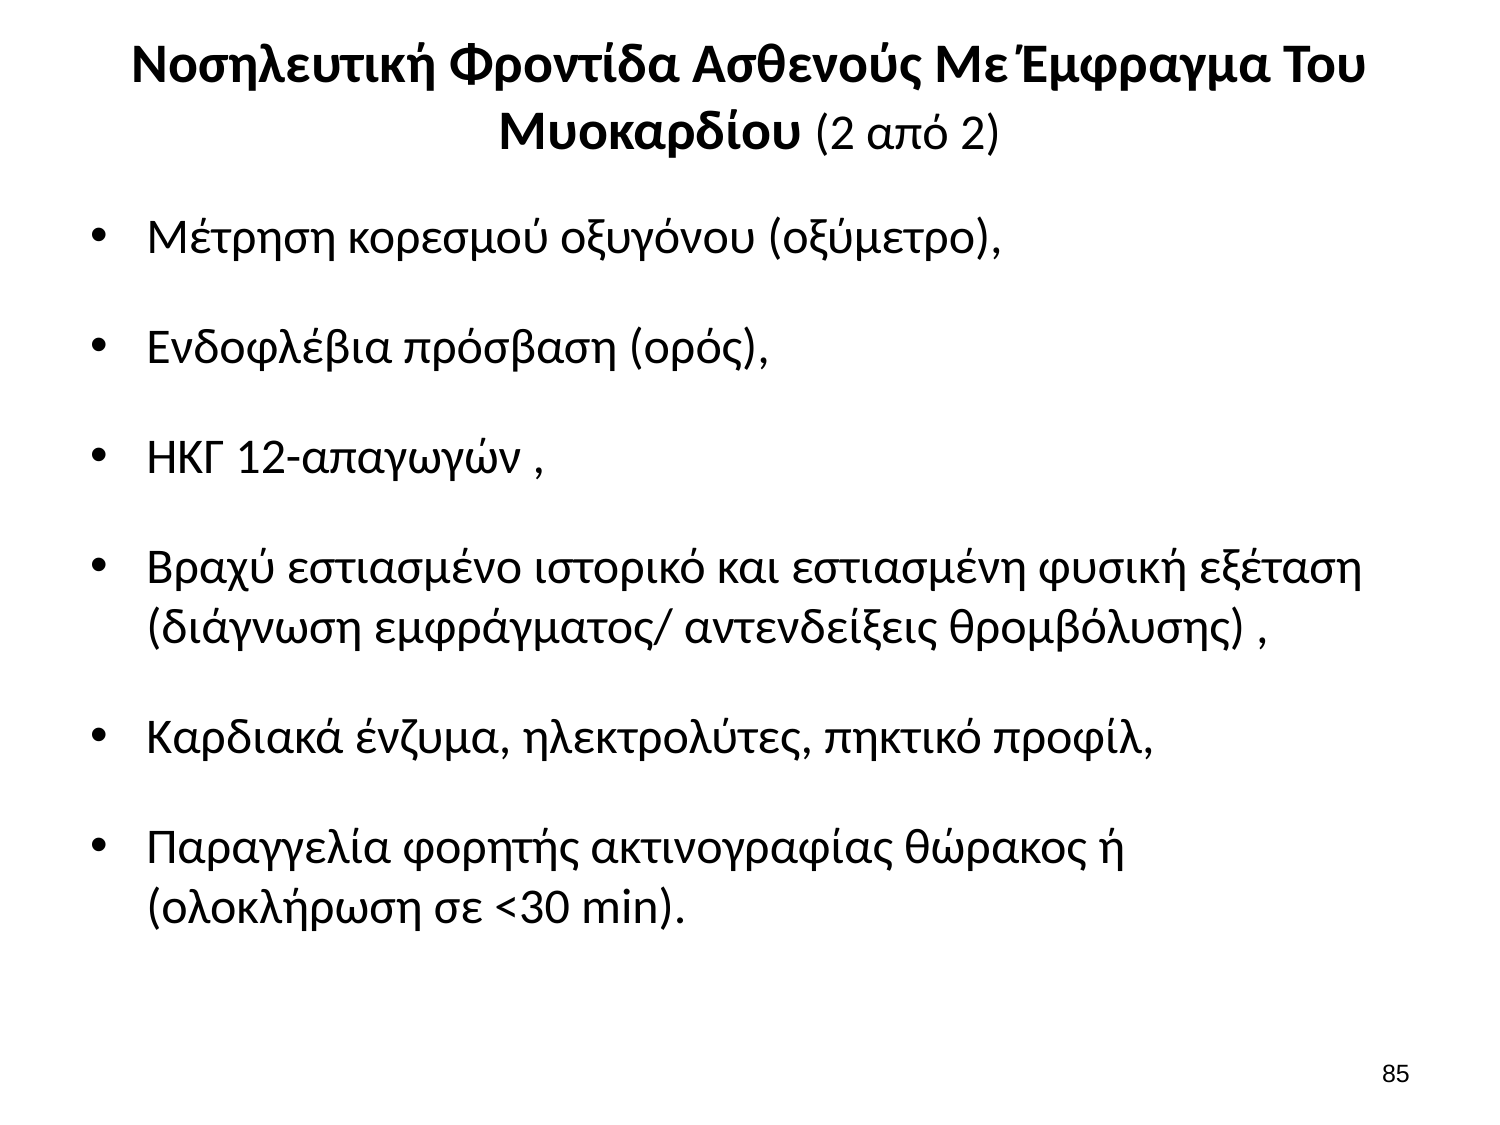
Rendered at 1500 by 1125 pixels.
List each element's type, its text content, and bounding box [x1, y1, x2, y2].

title Νοσηλευτική Φροντίδα Ασθενούς Με Έμφραγμα Του Μυοκαρδίου (2 από 2) [0, 19, 1500, 169]
slide_number 84 [1074, 1042, 1425, 1103]
list Μέτρηση κορεσμού οξυγόνου (οξύμετρο), Ενδοφλέβια πρόσβαση (ορός), ΗΚΓ 12-απαγωγών , Βραχύ εστιασμένο ιστορικό και εστιασμένη φυσική εξέταση (διάγνωση εμφράγματος/ αντενδείξεις θρομβόλυσης) , Καρδιακά ένζυμα, ηλεκτρολύτες, πηκτικό προφίλ, Παραγγελία φορητής ακτινογραφίας θώρακος ή (ολοκλήρωση σε <30 min). [75, 196, 1425, 1024]
